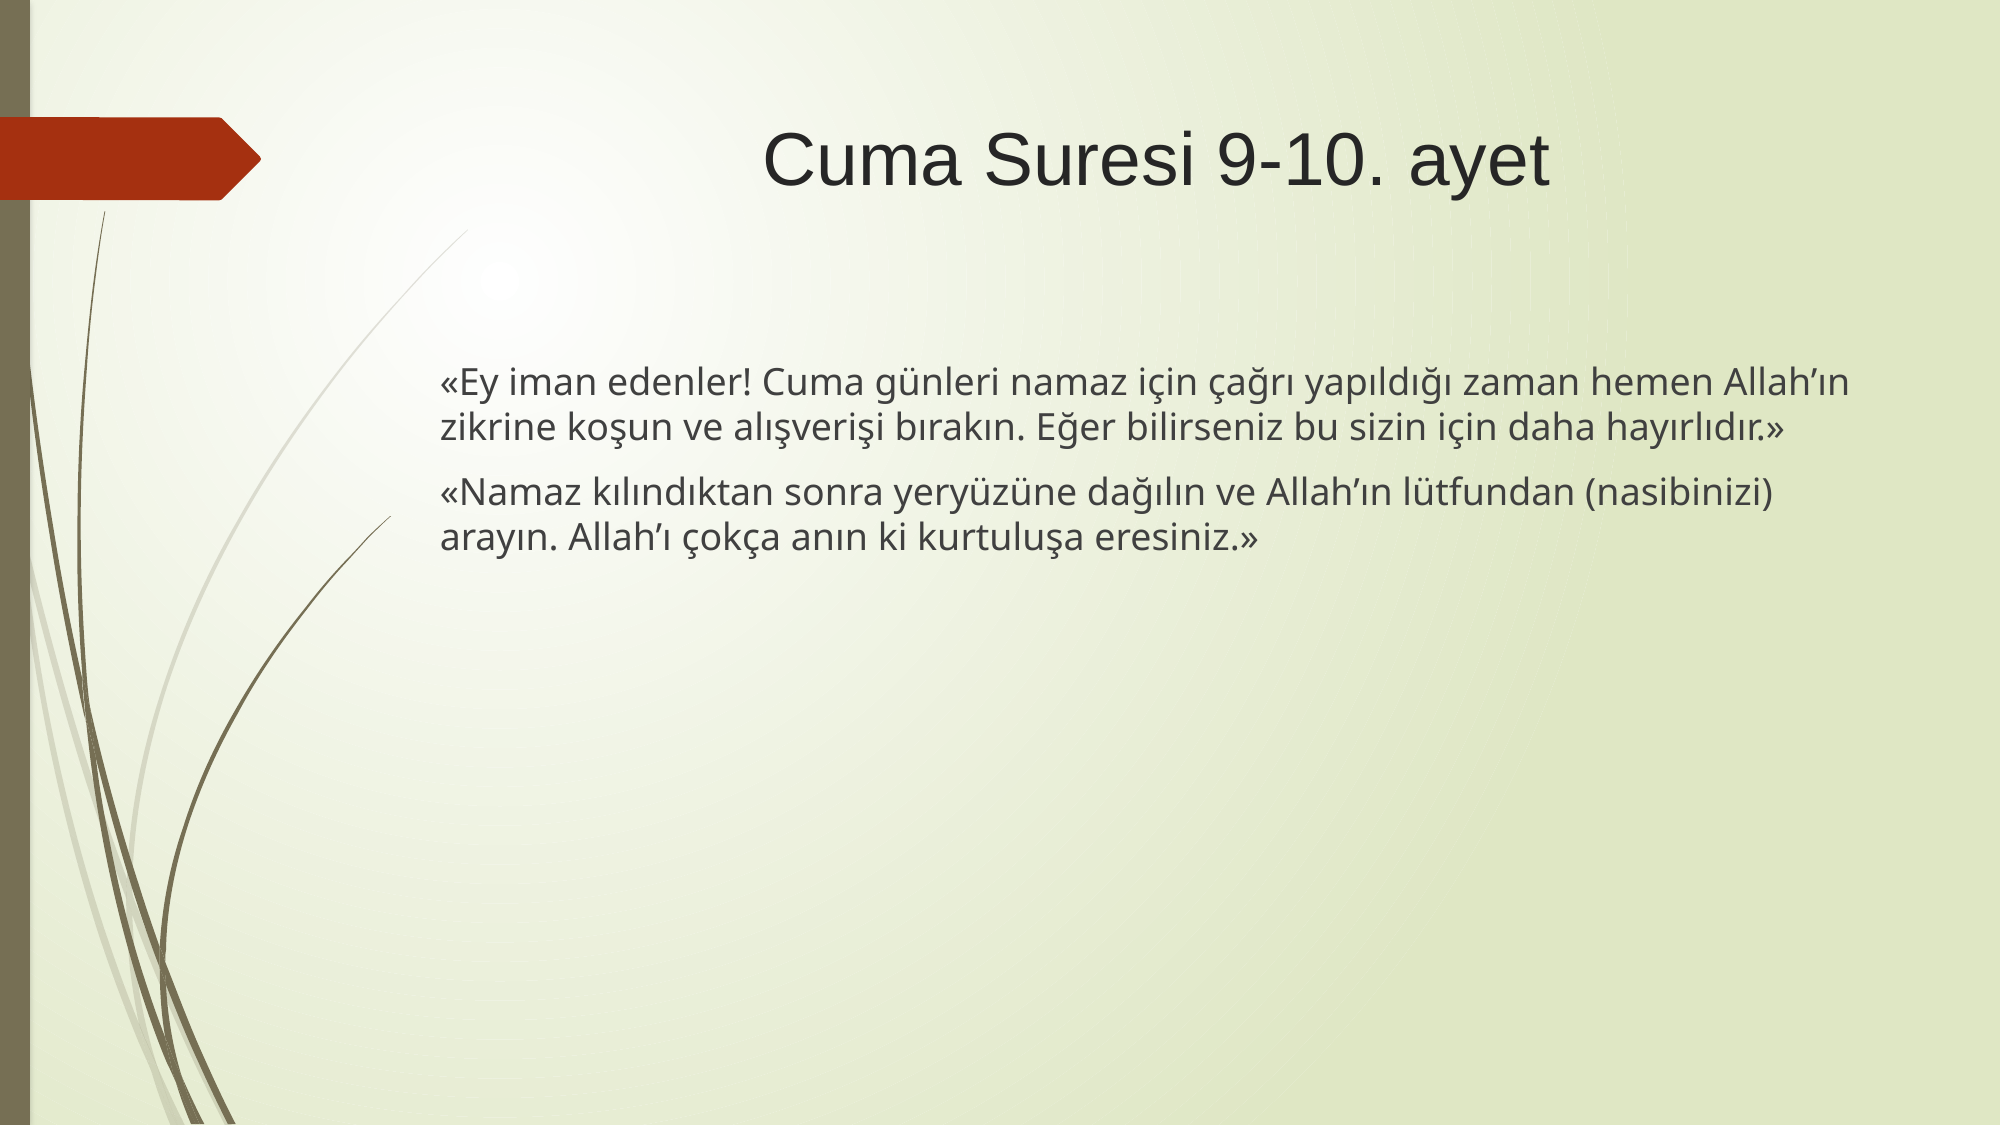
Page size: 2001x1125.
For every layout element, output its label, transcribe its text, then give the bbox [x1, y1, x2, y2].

title Cuma Suresi 9-10. ayet [425, 102, 1888, 313]
list «Ey iman edenler! Cuma günleri namaz için çağrı yapıldığı zaman hemen Allah’ın zikrine koşun ve alışverişi bırakın. Eğer bilirseniz bu sizin için daha hayırlıdır.» «Namaz kılındıktan sonra yeryüzüne dağılın ve Allah’ın lütfundan (nasibinizi) arayın. Allah’ı çokça anın ki kurtuluşa eresiniz.» [424, 350, 1888, 970]
